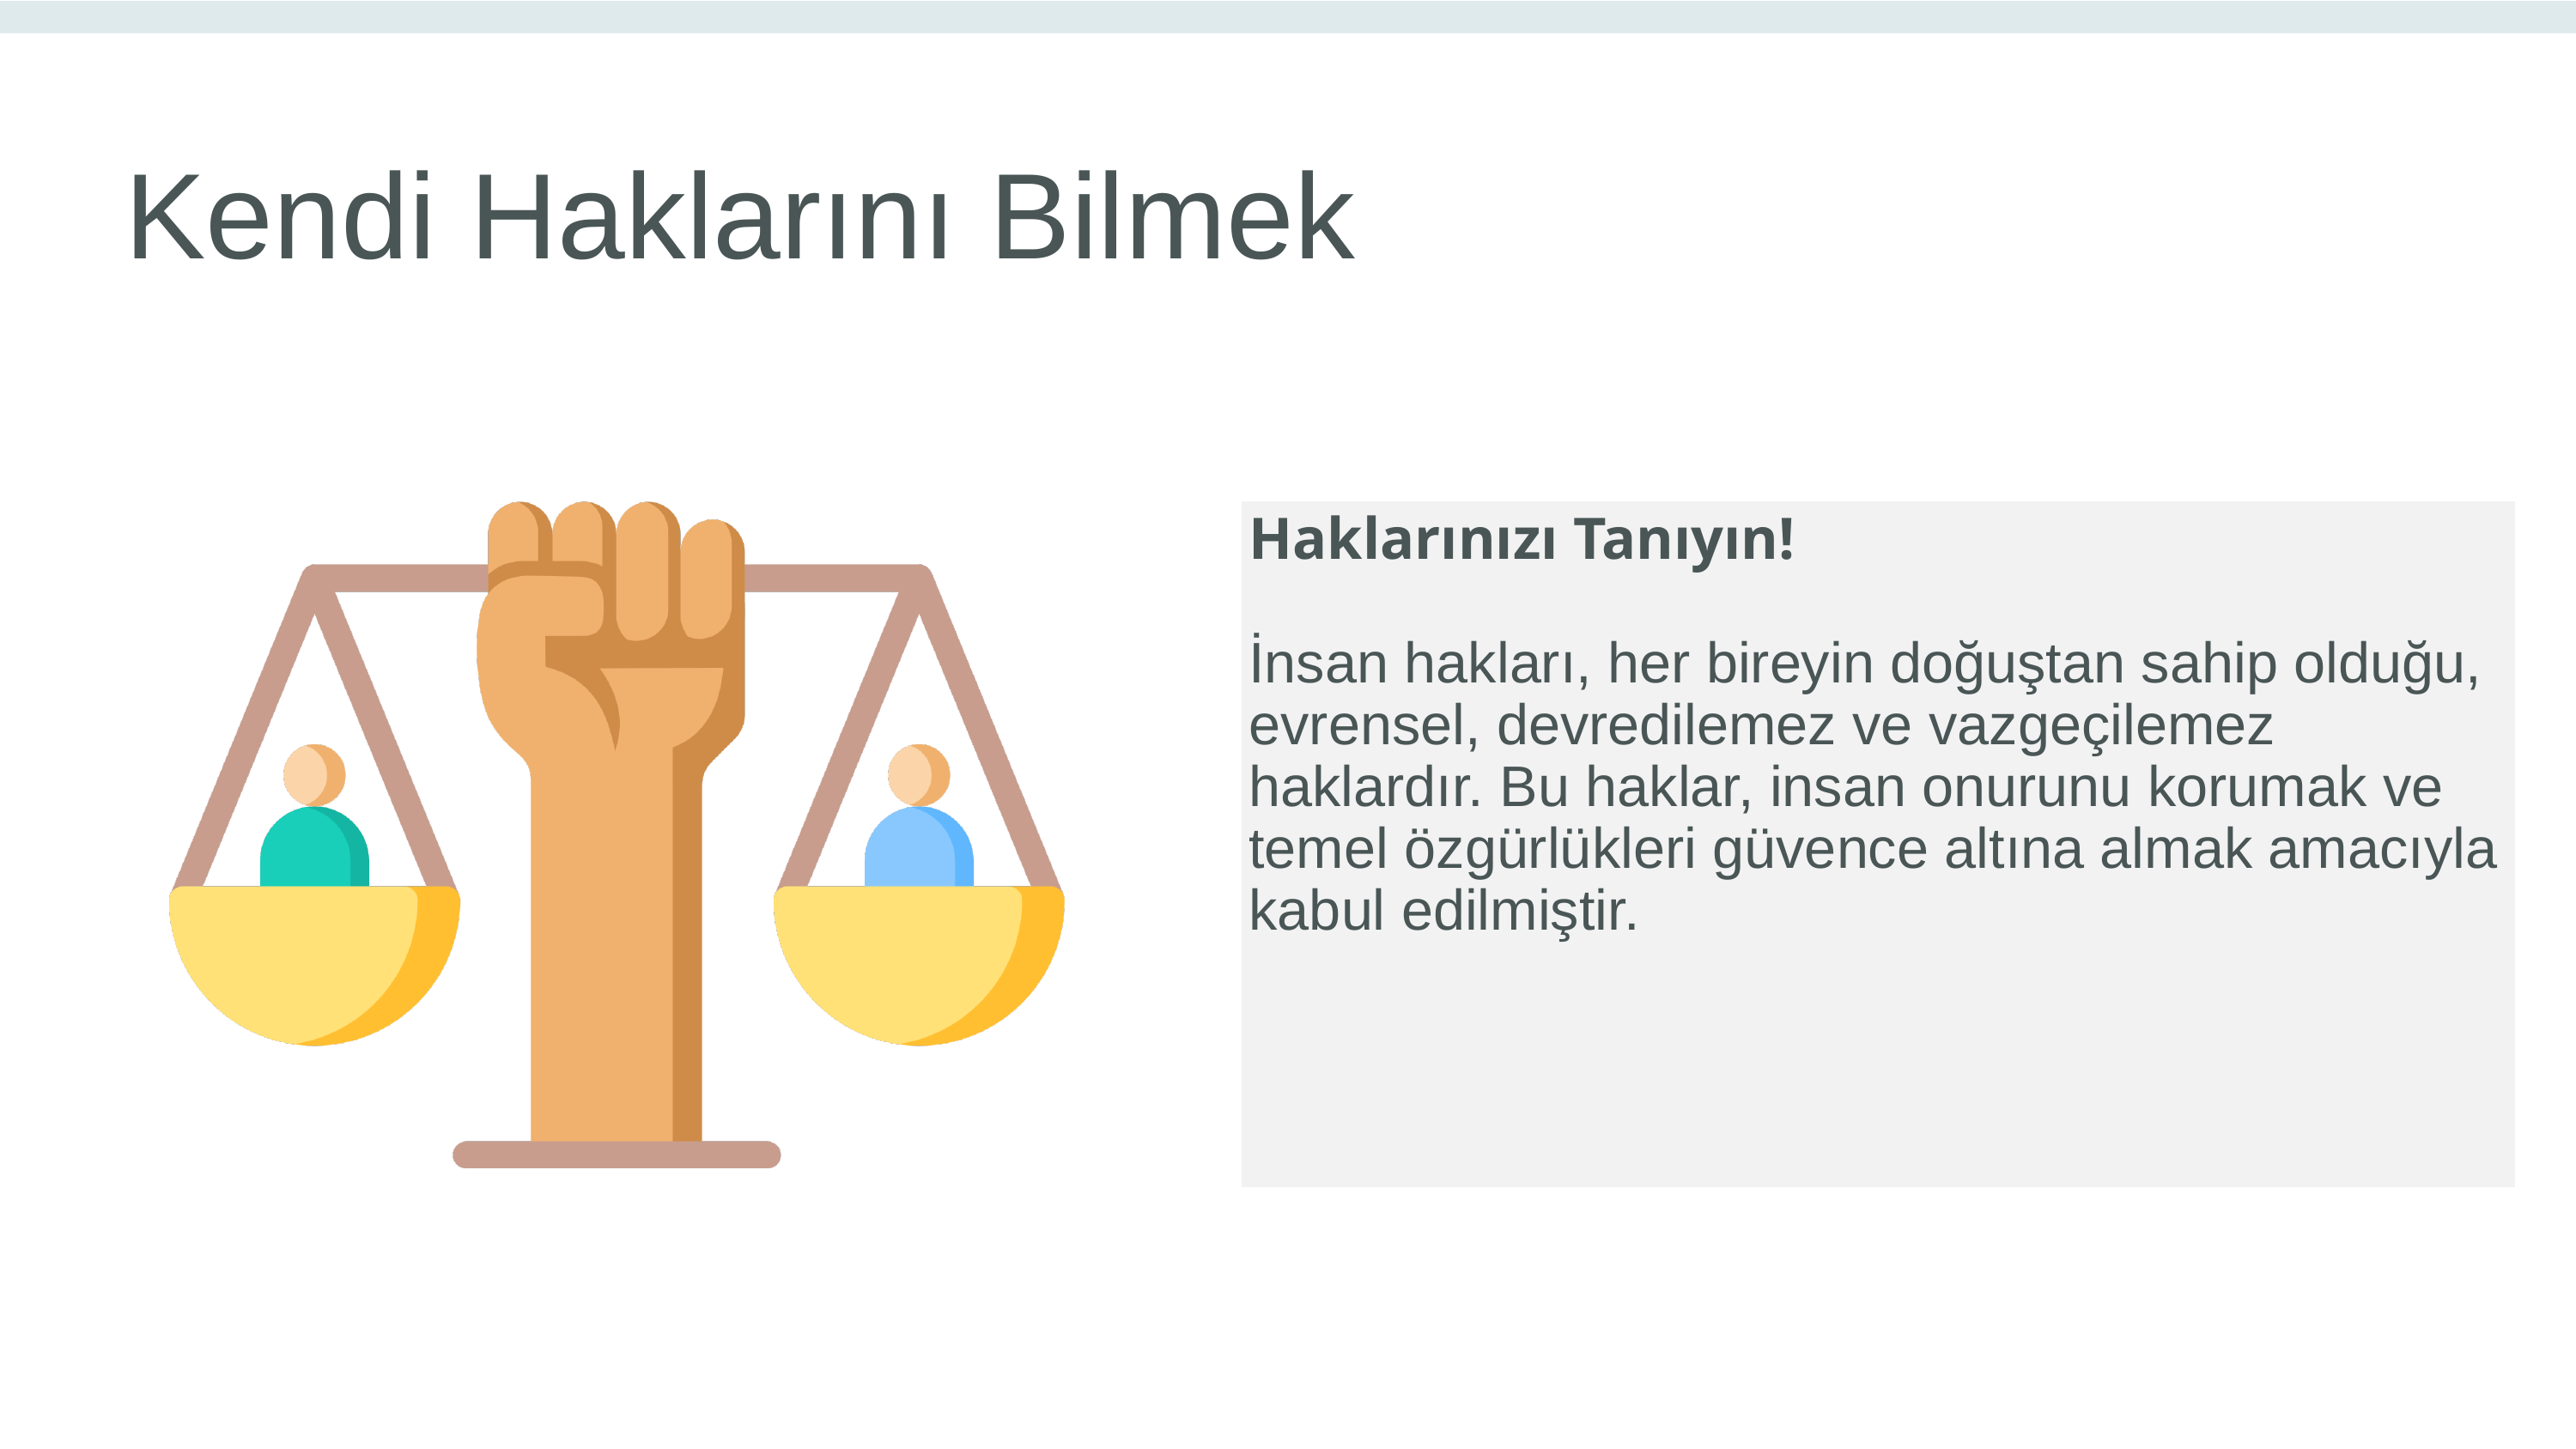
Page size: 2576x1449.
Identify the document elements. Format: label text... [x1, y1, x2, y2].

text_box Kendi Haklarını Bilmek [125, 151, 2515, 283]
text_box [1241, 500, 2516, 1187]
text_box [168, 500, 1065, 1168]
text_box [0, 0, 2576, 33]
